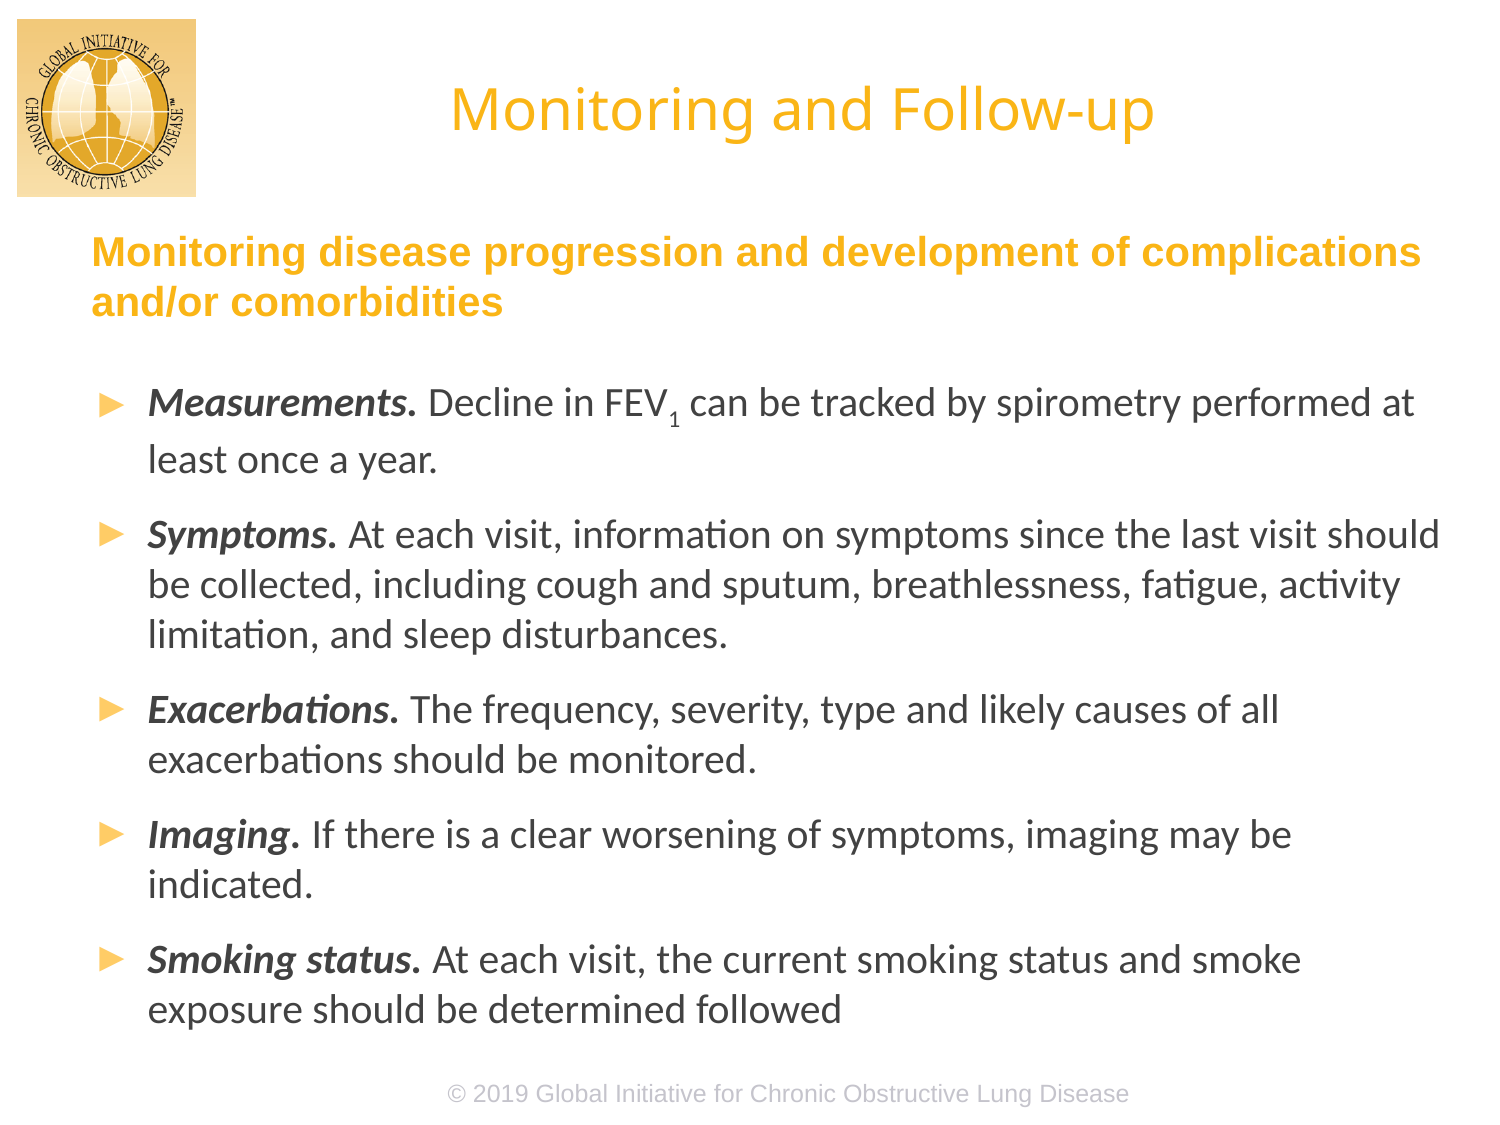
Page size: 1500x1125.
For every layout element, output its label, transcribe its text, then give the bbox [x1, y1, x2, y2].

text_box © 2019 Global Initiative for Chronic Obstructive Lung Disease [289, 1070, 1290, 1116]
picture [17, 18, 196, 197]
text_box Monitoring disease progression and development of complications and/or comorbidities Measurements. Decline in FEV1 can be tracked by spirometry performed at least once a year. Symptoms. At each visit, information on symptoms since the last visit should be collected, including cough and sputum, breathlessness, fatigue, activity limitation, and sleep disturbances. Exacerbations. The frequency, severity, type and likely causes of all exacerbations should be monitored. Imaging. If there is a clear worsening of symptoms, imaging may be indicated. Smoking status. At each visit, the current smoking status and smoke exposure should be determined followed by appropriate action. [76, 217, 1459, 1125]
text_box Monitoring and Follow-up [265, 64, 1341, 150]
